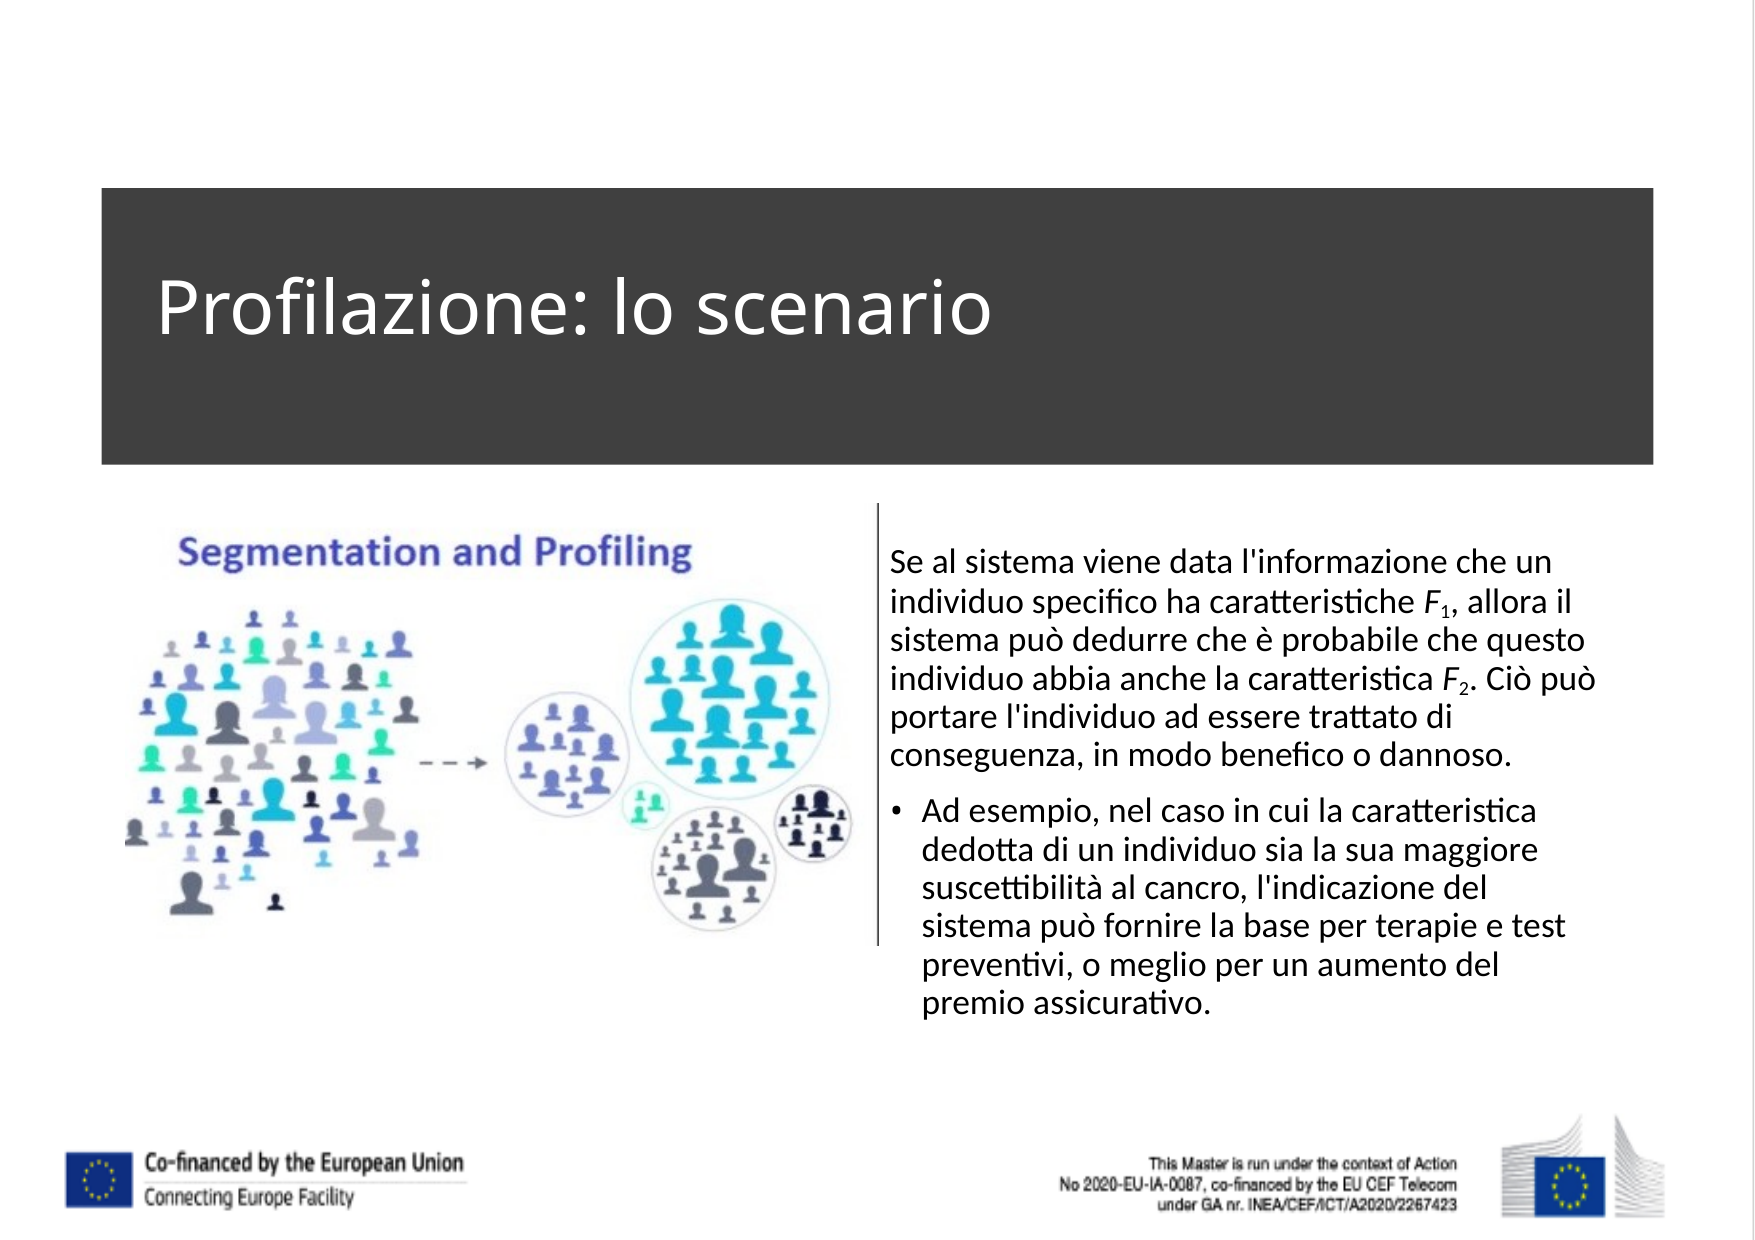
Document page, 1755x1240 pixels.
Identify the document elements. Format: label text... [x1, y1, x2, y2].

title Profilazione: lo scenario [101, 188, 1654, 465]
picture [0, 0, 1755, 1240]
text_box Se al sistema viene data l'informazione che un individuo specifico ha caratteristiche F1, allora il sistema può dedurre che è probabile che questo individuo abbia anche la caratteristica F2. Ciò può portare l'individuo ad essere trattato di conseguenza, in modo benefico o dannoso. Ad esempio, nel caso in cui la caratteristica dedotta di un individuo sia la sua maggiore suscettibilità al cancro, l'indicazione del sistema può fornire la base per terapie e test preventivi, o meglio per un aumento del premio assicurativo. [883, 537, 1632, 1022]
